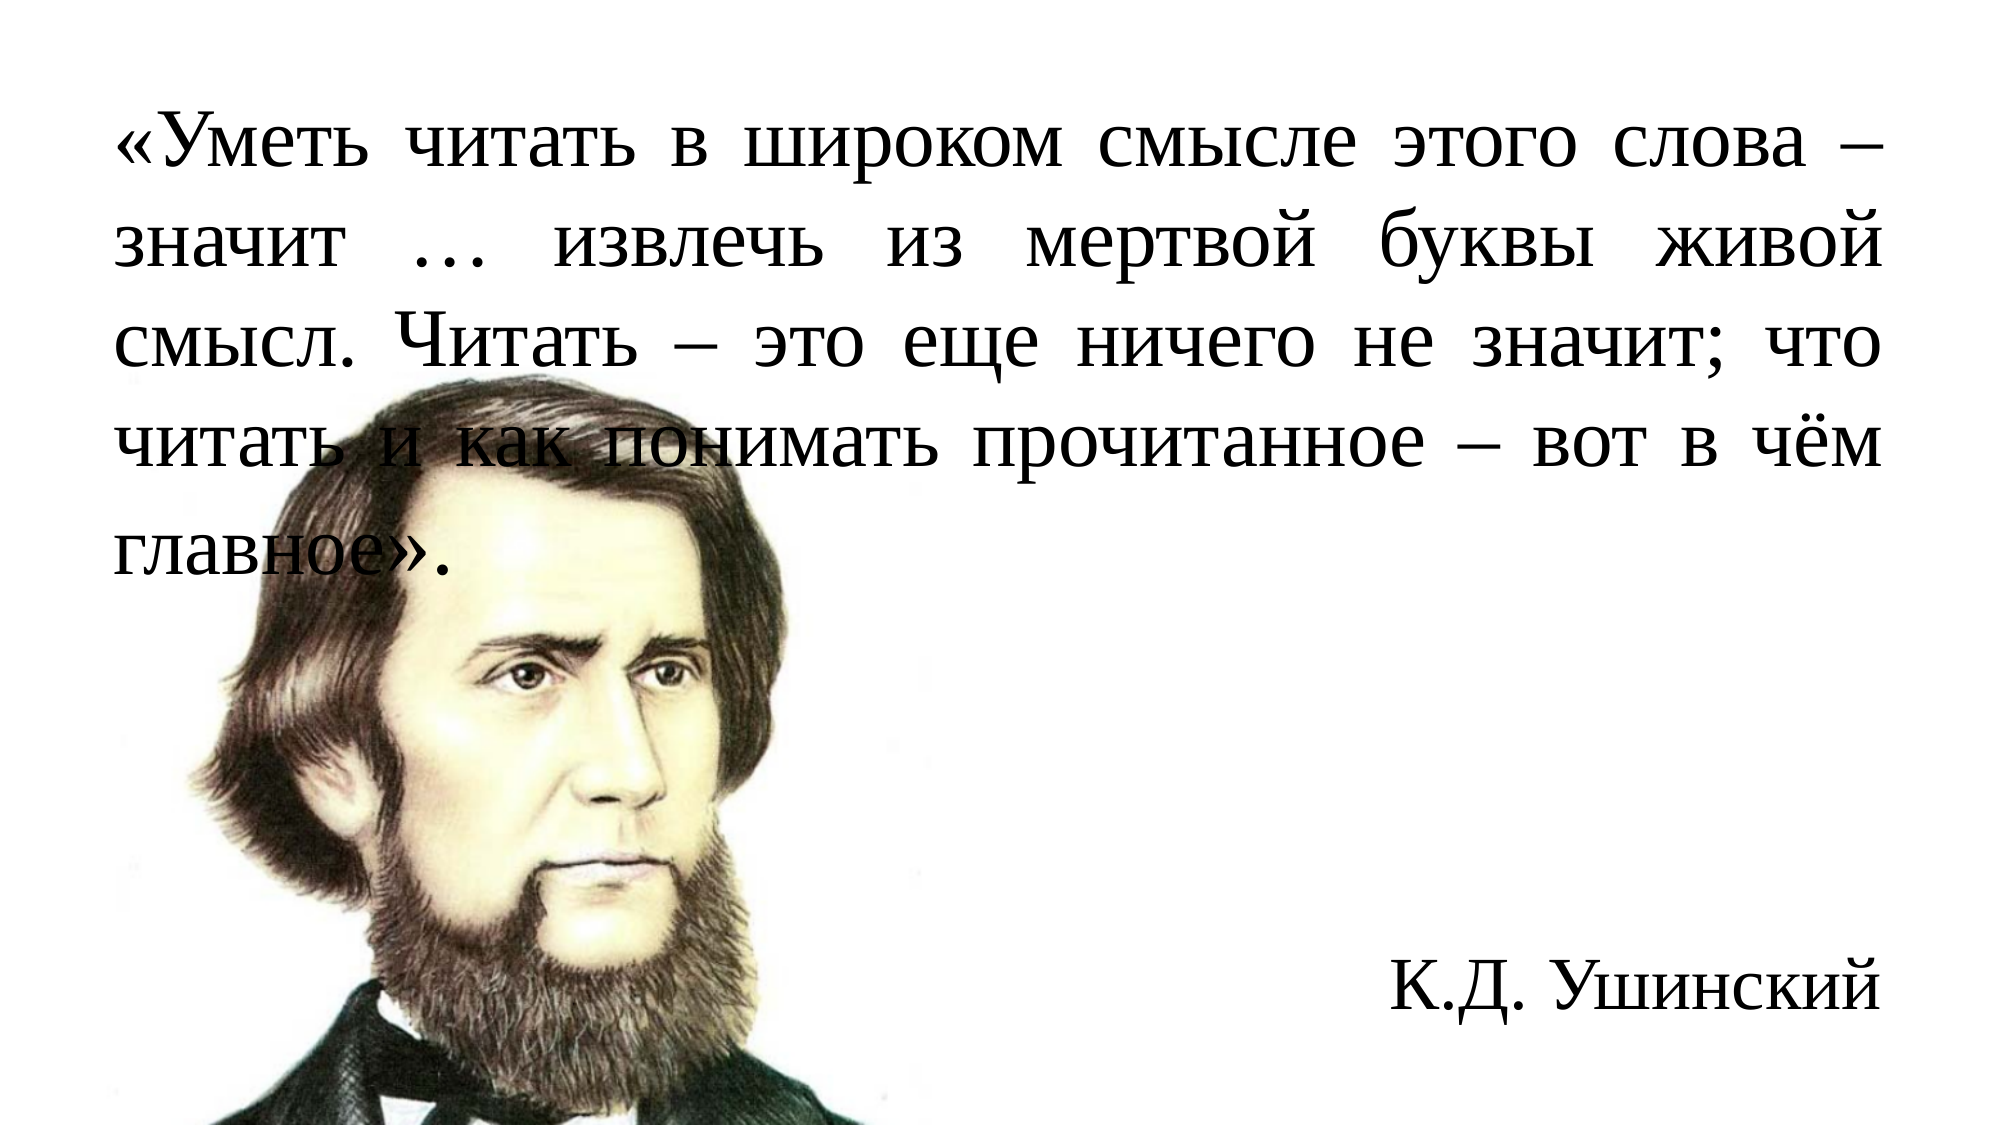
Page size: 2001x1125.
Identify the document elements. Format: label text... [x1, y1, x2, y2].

text_box К.Д. Ушинский [1375, 927, 1898, 1033]
title «Уметь читать в широком смысле этого слова – значит … извлечь из мертвой буквы живой смысл. Читать – это еще ничего не значит; что читать и как понимать прочитанное – вот в чём главное». [98, 78, 1900, 628]
picture [0, 354, 1028, 1125]
